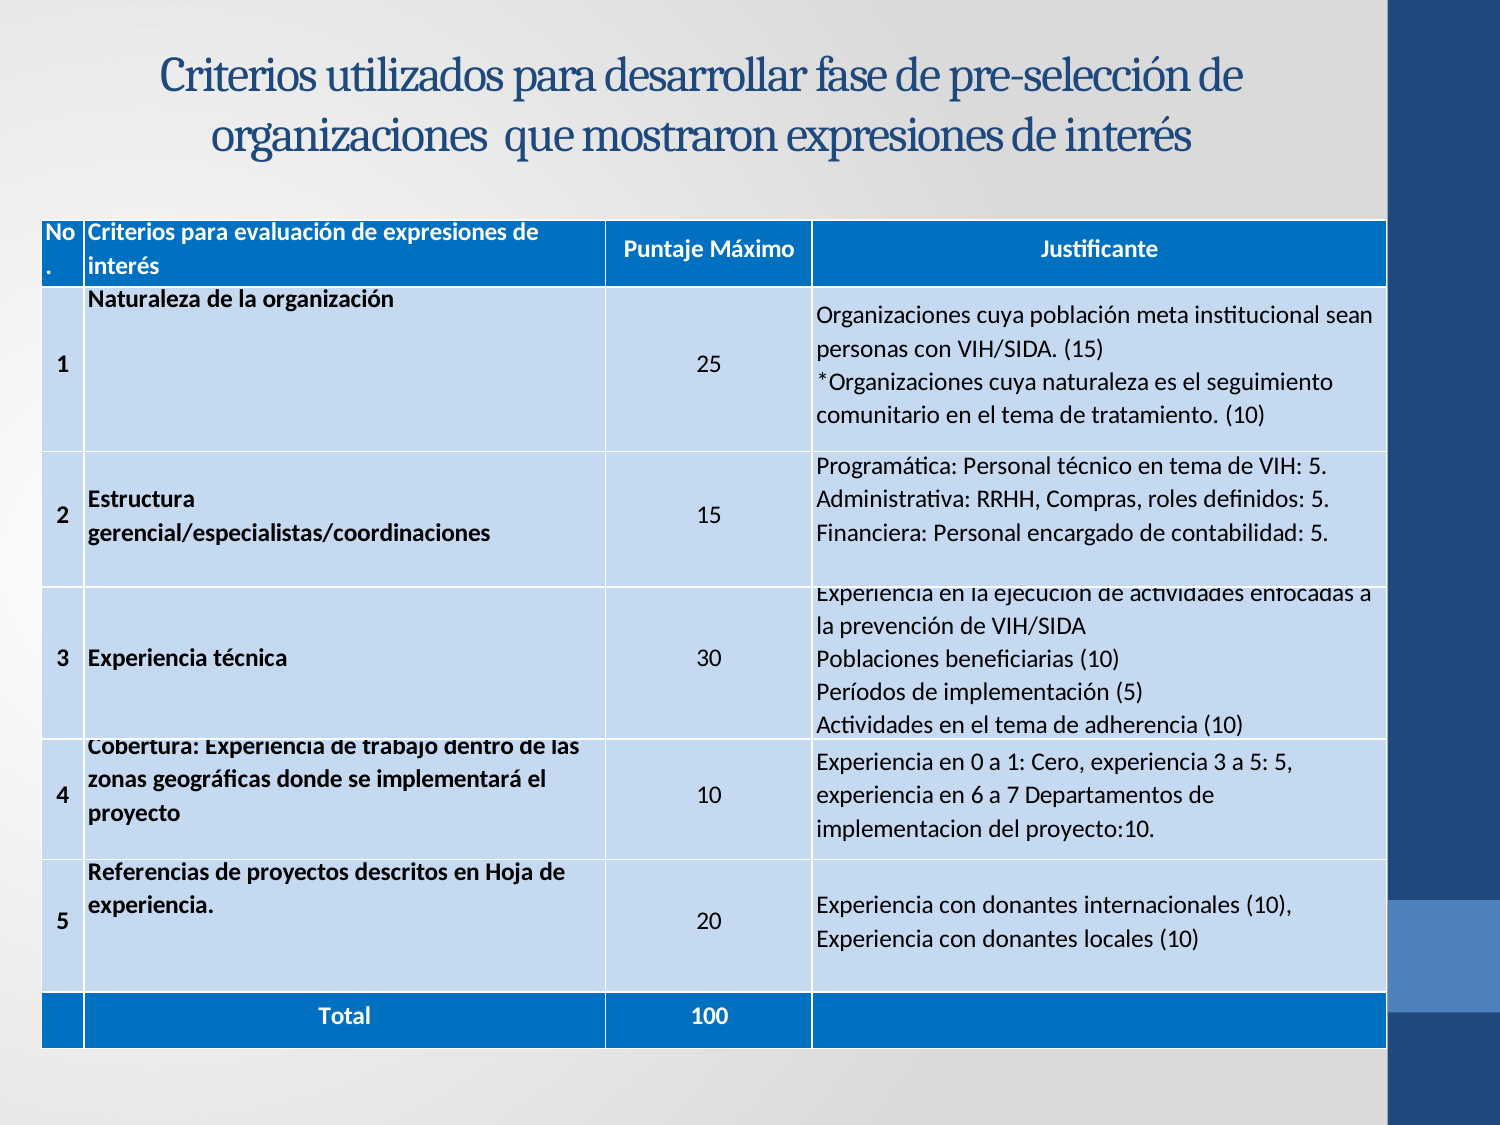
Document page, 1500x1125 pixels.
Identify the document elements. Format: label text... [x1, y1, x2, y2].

picture [40, 219, 1389, 1051]
title Criterios utilizados para desarrollar fase de pre-selección de organizaciones que mostraron expresiones de interés [76, 30, 1327, 173]
